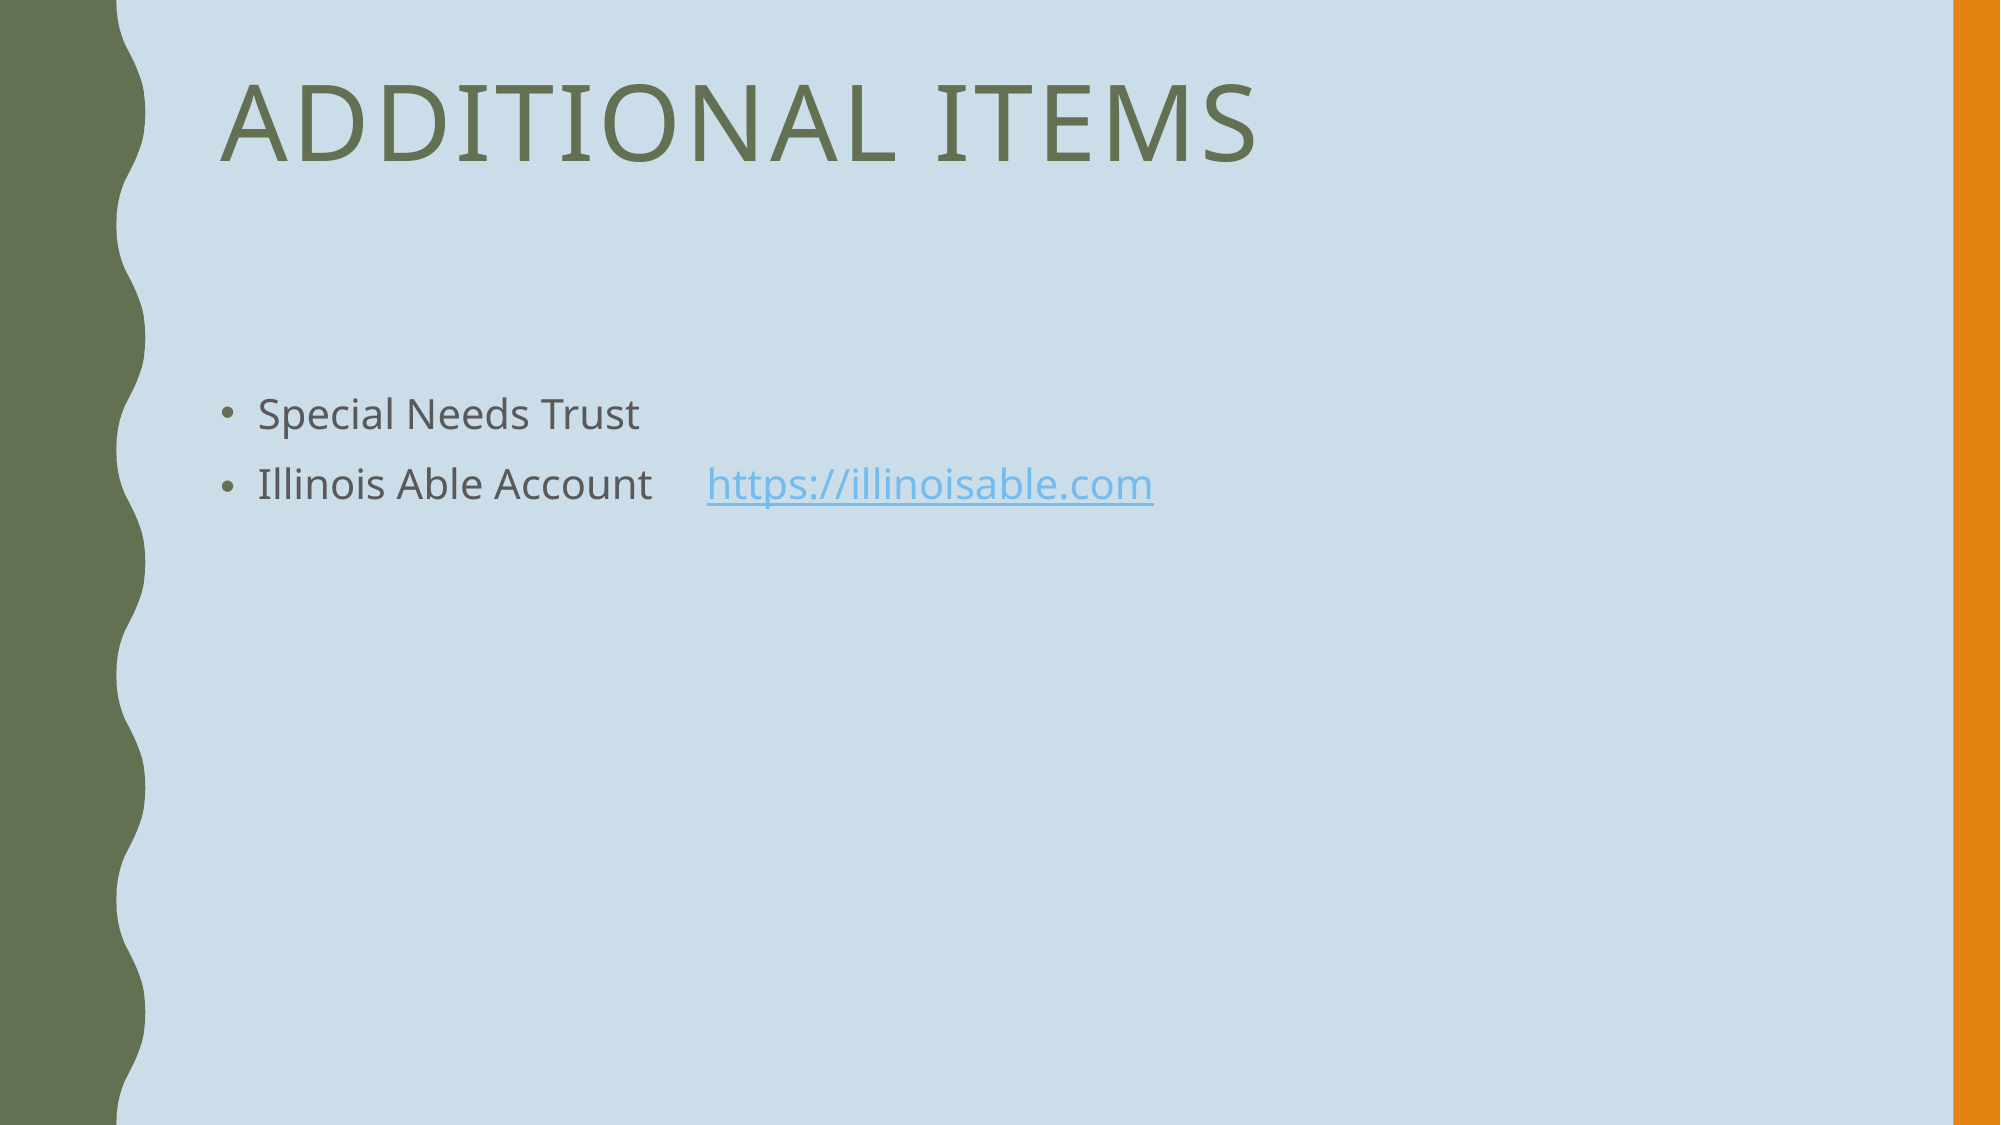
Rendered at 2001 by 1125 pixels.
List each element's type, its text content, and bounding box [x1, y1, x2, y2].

list Special Needs Trust Illinois Able Account https://illinoisable.com [205, 375, 1875, 965]
title Additional items [205, 62, 1875, 308]
